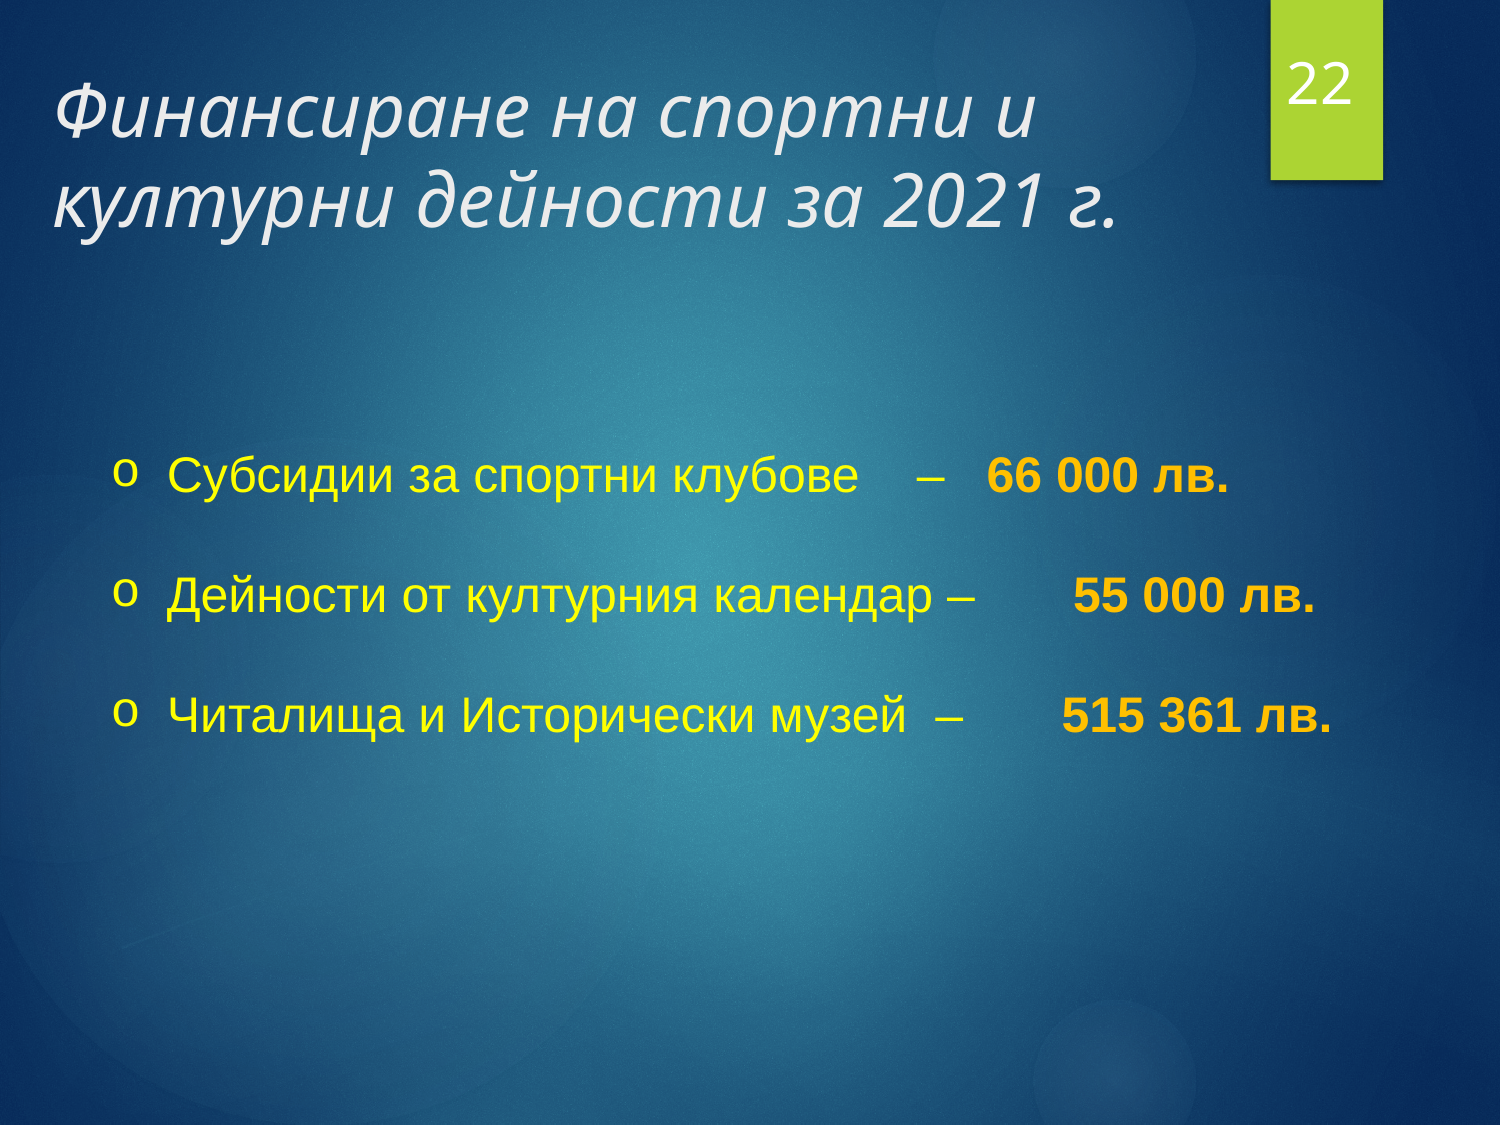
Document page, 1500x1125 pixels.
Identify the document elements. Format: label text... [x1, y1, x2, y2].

title Финансиране на спортни и културни дейности за 2021 г. [37, 54, 1388, 243]
slide_number 22 [1145, 54, 1496, 133]
text_box Субсидии за спортни клубове – 66 000 лв. Дейности от културния календар – 55 000 лв. Читалища и Исторически музей – 515 361 лв. [99, 437, 1478, 749]
